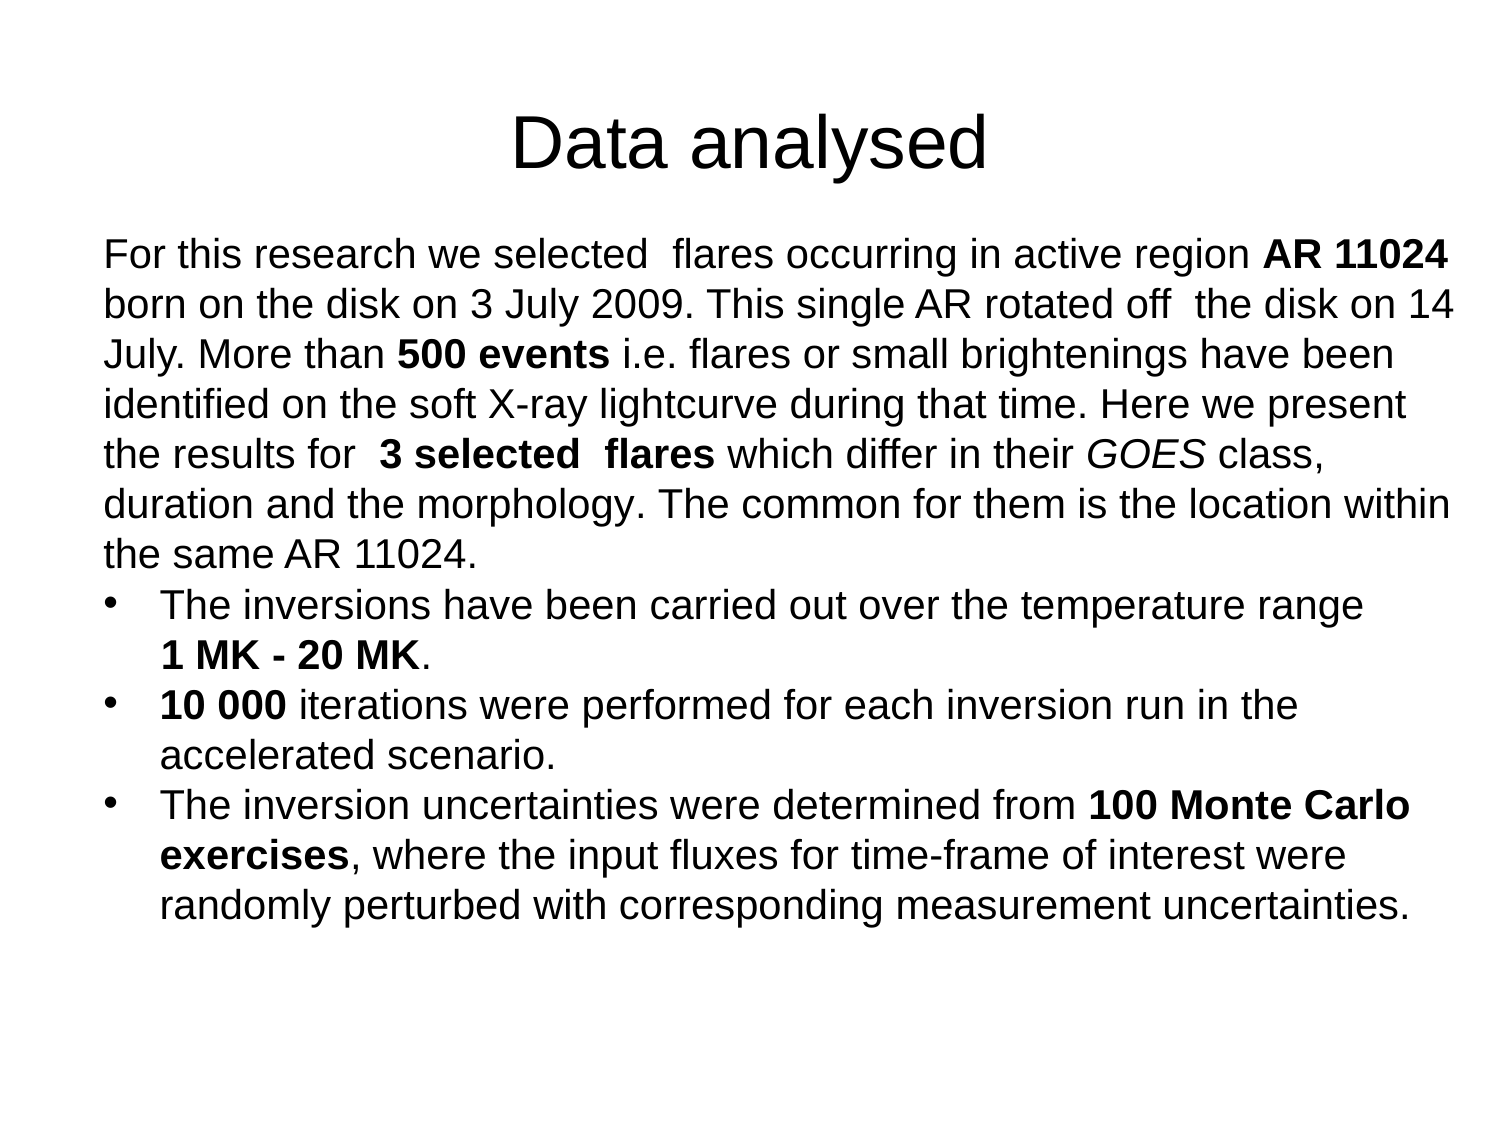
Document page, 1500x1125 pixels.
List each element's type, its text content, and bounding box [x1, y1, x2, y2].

title Data analysed [75, 45, 1425, 233]
text_box For this research we selected flares occurring in active region AR 11024 born on the disk on 3 July 2009. This single AR rotated off the disk on 14 July. More than 500 events i.e. flares or small brightenings have been identified on the soft X-ray lightcurve during that time. Here we present the results for 3 selected flares which differ in their GOES class, duration and the morphology. The common for them is the location within the same AR 11024. The inversions have been carried out over the temperature range 1 MK - 20 MK. 10 000 iterations were performed for each inversion run in the accelerated scenario. The inversion uncertainties were determined from 100 Monte Carlo exercises, where the input fluxes for time-frame of interest were randomly perturbed with corresponding measurement uncertainties. [88, 219, 1471, 935]
